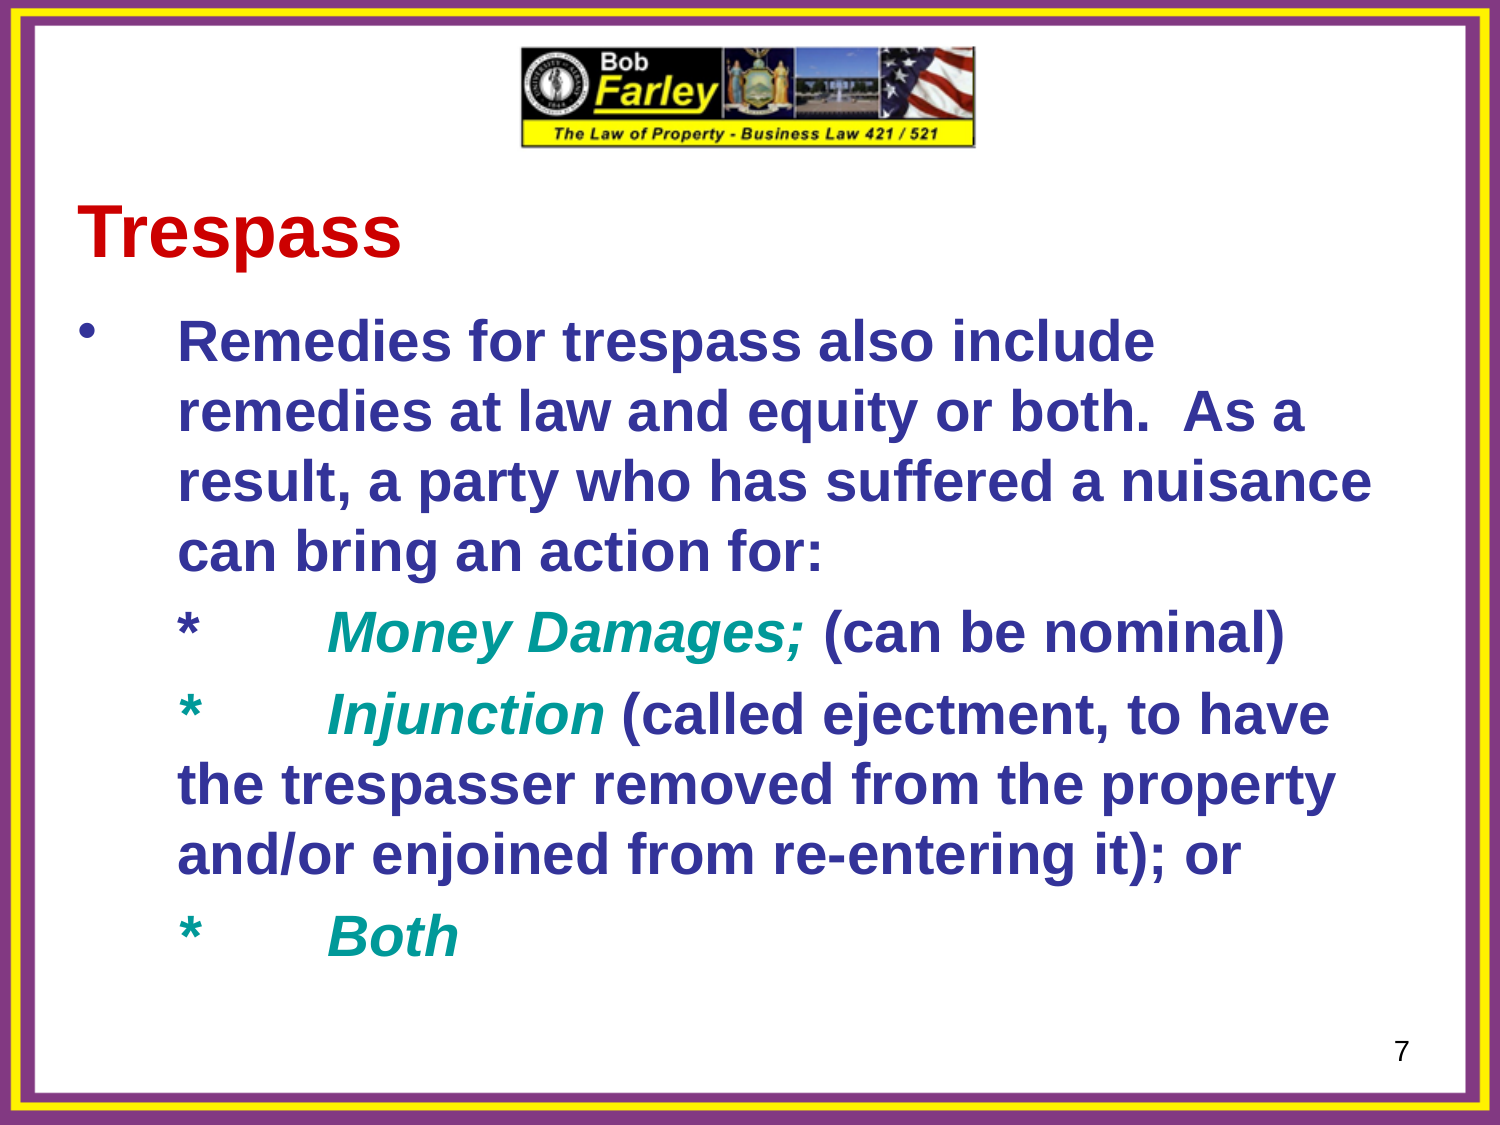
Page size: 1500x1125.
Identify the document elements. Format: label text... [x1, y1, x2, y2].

slide_number 7 [1074, 1024, 1426, 1103]
picture [0, 0, 1500, 1125]
list Trespass Remedies for trespass also include remedies at law and equity or both. As a result, a party who has suffered a nuisance can bring an action for: * Money Damages; (can be nominal) * Injunction (called ejectment, to have the trespasser removed from the property and/or enjoined from re-entering it); or * Both [62, 174, 1438, 1075]
